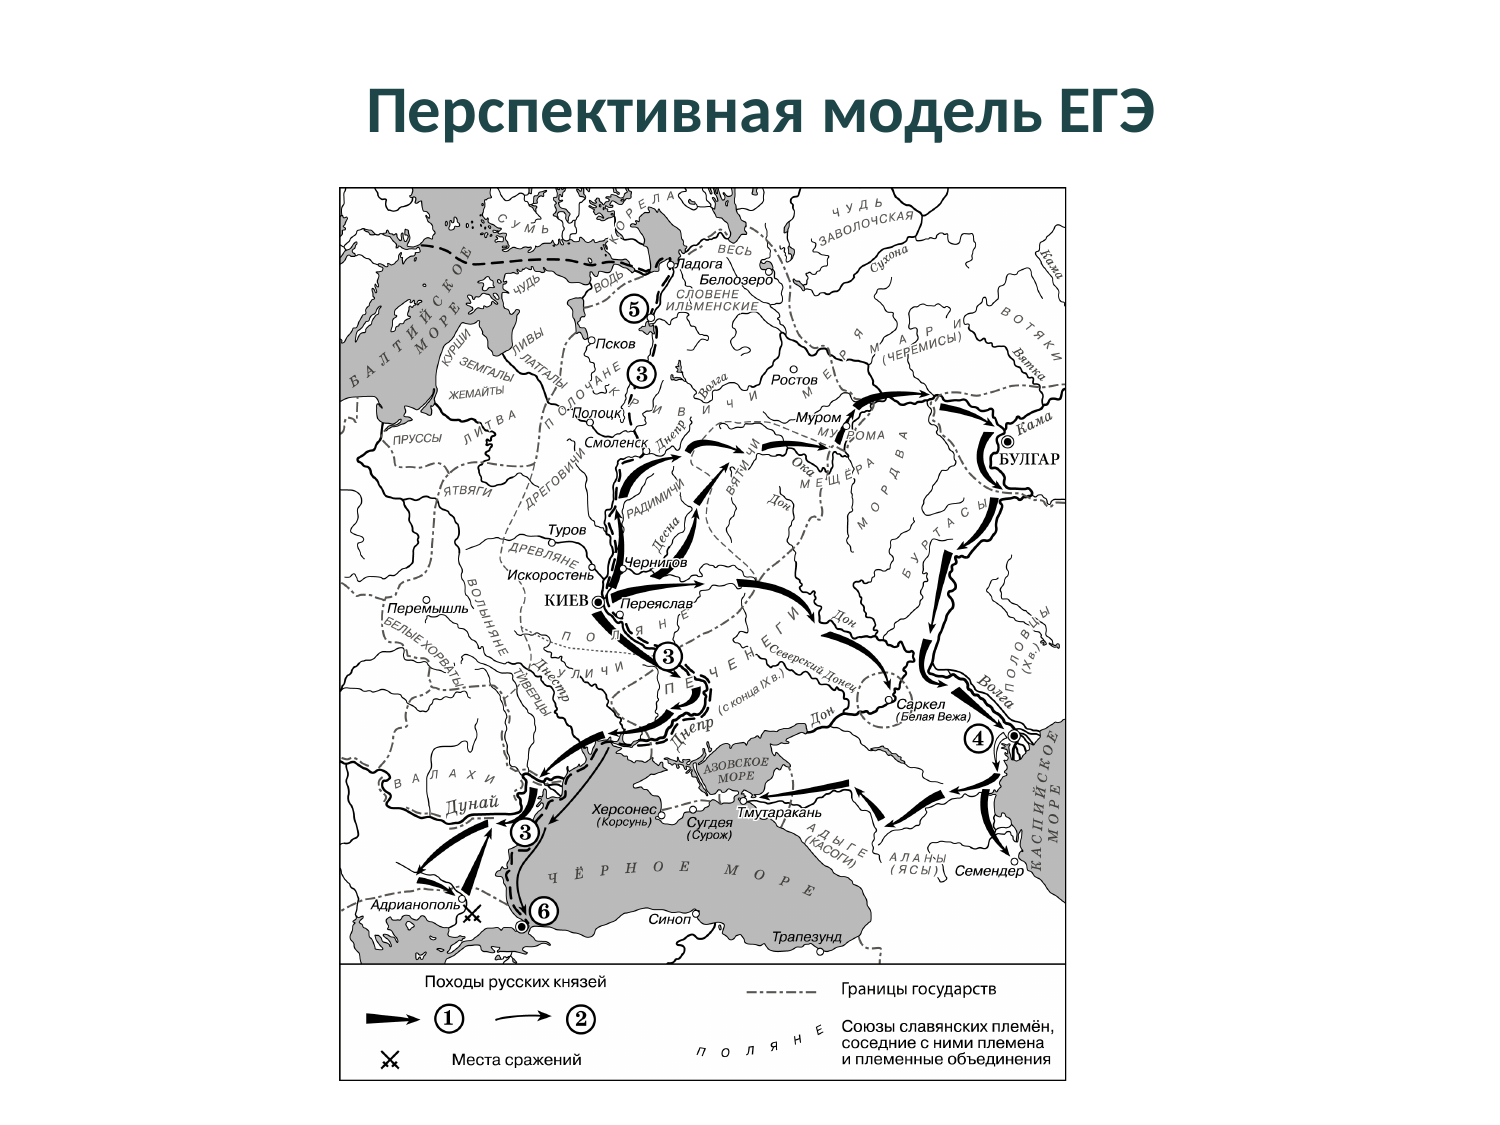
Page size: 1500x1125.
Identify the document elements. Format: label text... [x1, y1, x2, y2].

title Перспективная модель ЕГЭ [75, 45, 1447, 166]
picture [339, 187, 1068, 1082]
